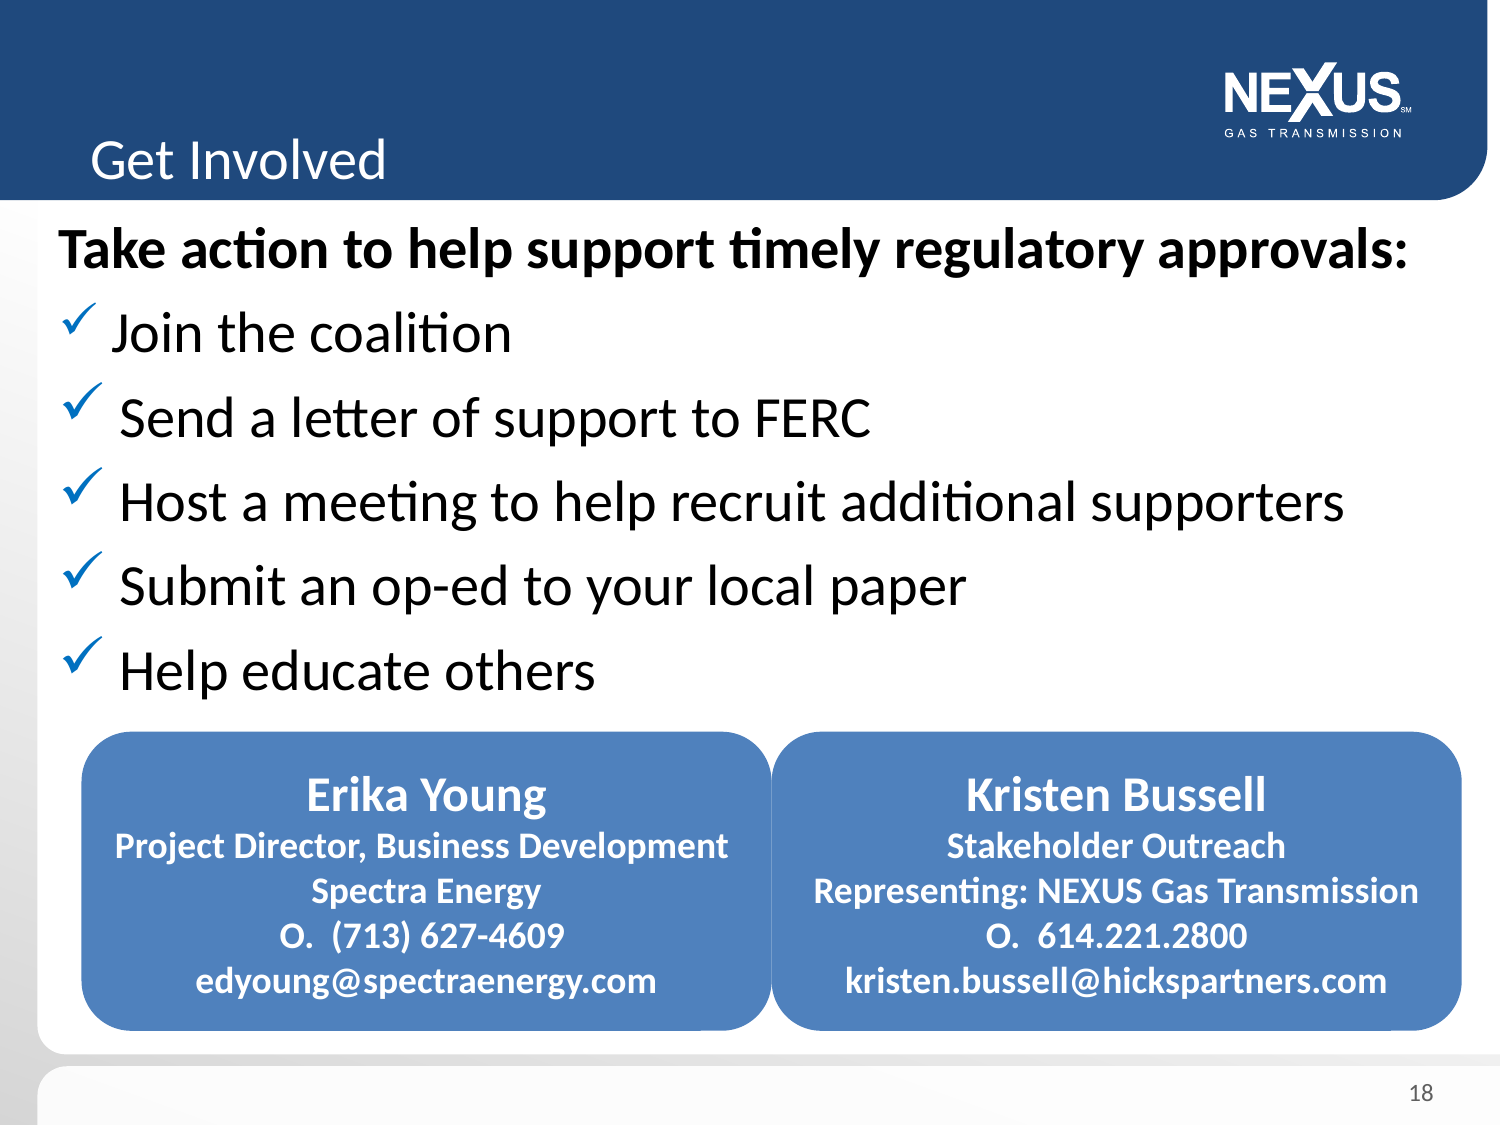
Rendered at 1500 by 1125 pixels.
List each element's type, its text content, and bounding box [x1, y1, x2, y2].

text_box Erika Young Project Director, Business Development Spectra Energy O. (713) 627-4609 edyoung@spectraenergy.com [79, 729, 774, 1033]
text_box Kristen Bussell Stakeholder Outreach Representing: NEXUS Gas Transmission O. 614.221.2800 kristen.bussell@hickspartners.com [772, 729, 1464, 1033]
list Take action to help support timely regulatory approvals: Join the coalition Send a letter of support to FERC Host a meeting to help recruit additional supporters Submit an op-ed to your local paper Help educate others [43, 213, 1500, 852]
title Get Involved [75, 48, 1113, 199]
slide_number 18 [1393, 1061, 1460, 1122]
